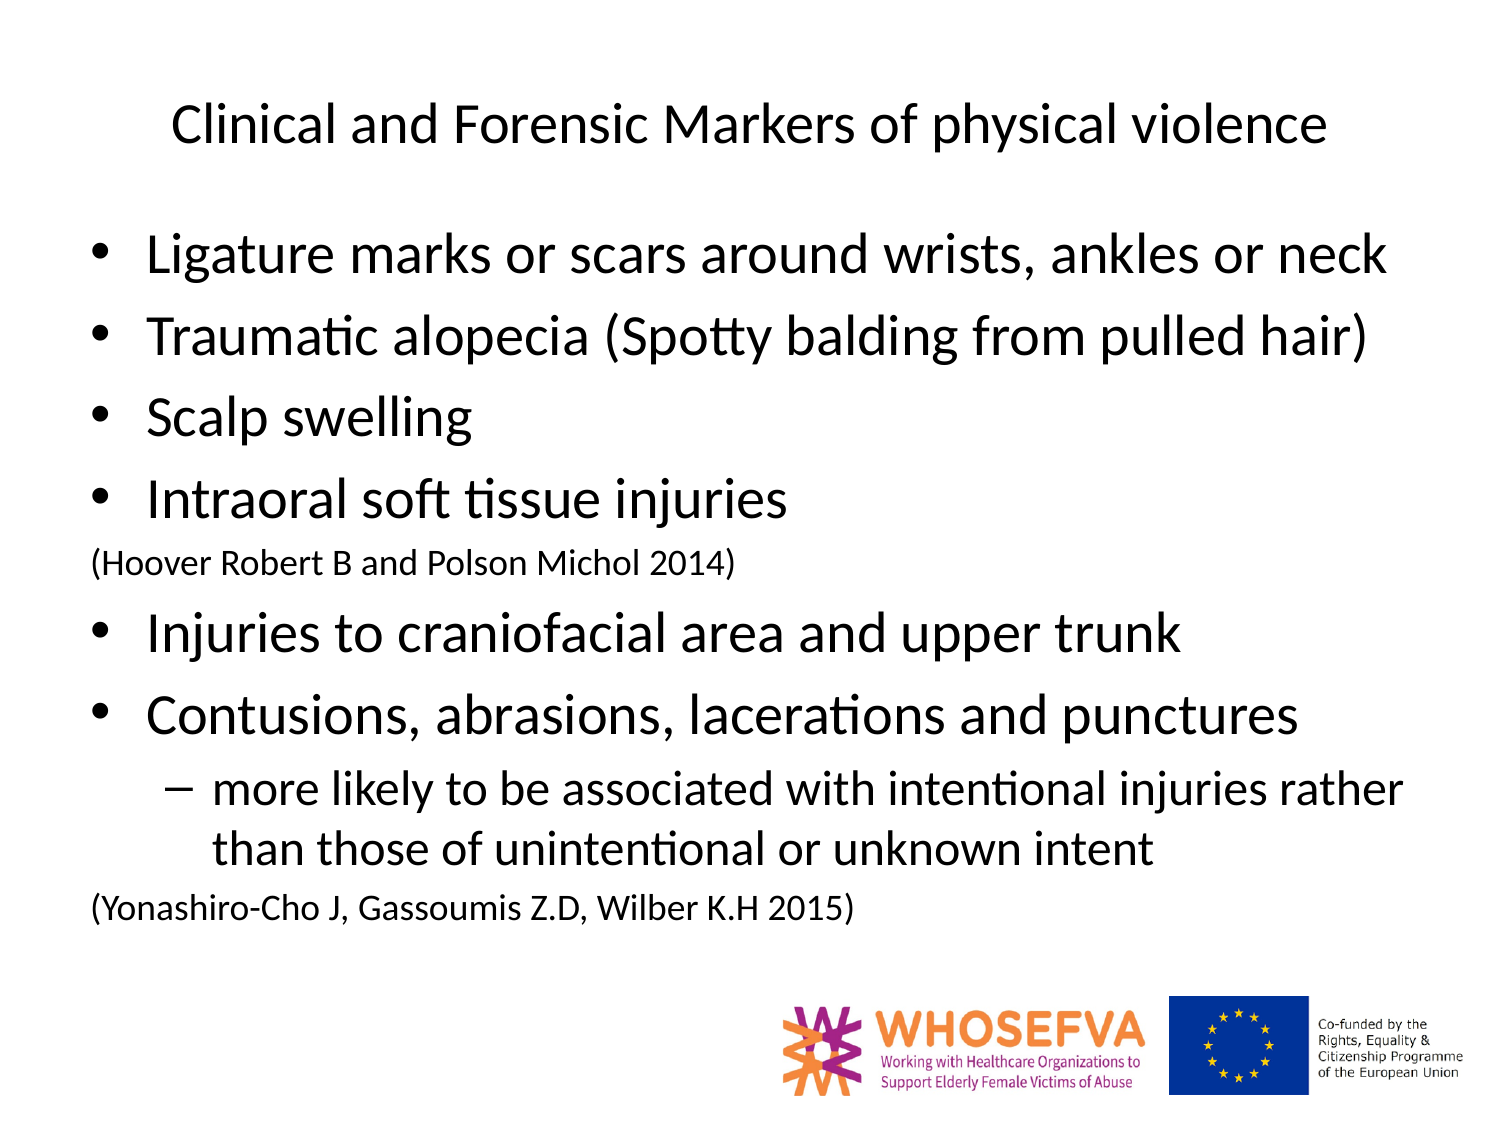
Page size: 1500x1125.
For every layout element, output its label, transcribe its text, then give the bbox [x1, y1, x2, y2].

list Ligature marks or scars around wrists, ankles or neck Traumatic alopecia (Spotty balding from pulled hair) Scalp swelling Intraoral soft tissue injuries (Hoover Robert B and Polson Michol 2014) Injuries to craniofacial area and upper trunk Contusions, abrasions, lacerations and punctures more likely to be associated with intentional injuries rather than those of unintentional or unknown intent (Yonashiro-Cho J, Gassoumis Z.D, Wilber K.H 2015) [75, 208, 1425, 1005]
picture [773, 992, 1471, 1102]
title Clinical and Forensic Markers of physical violence [75, 45, 1425, 197]
